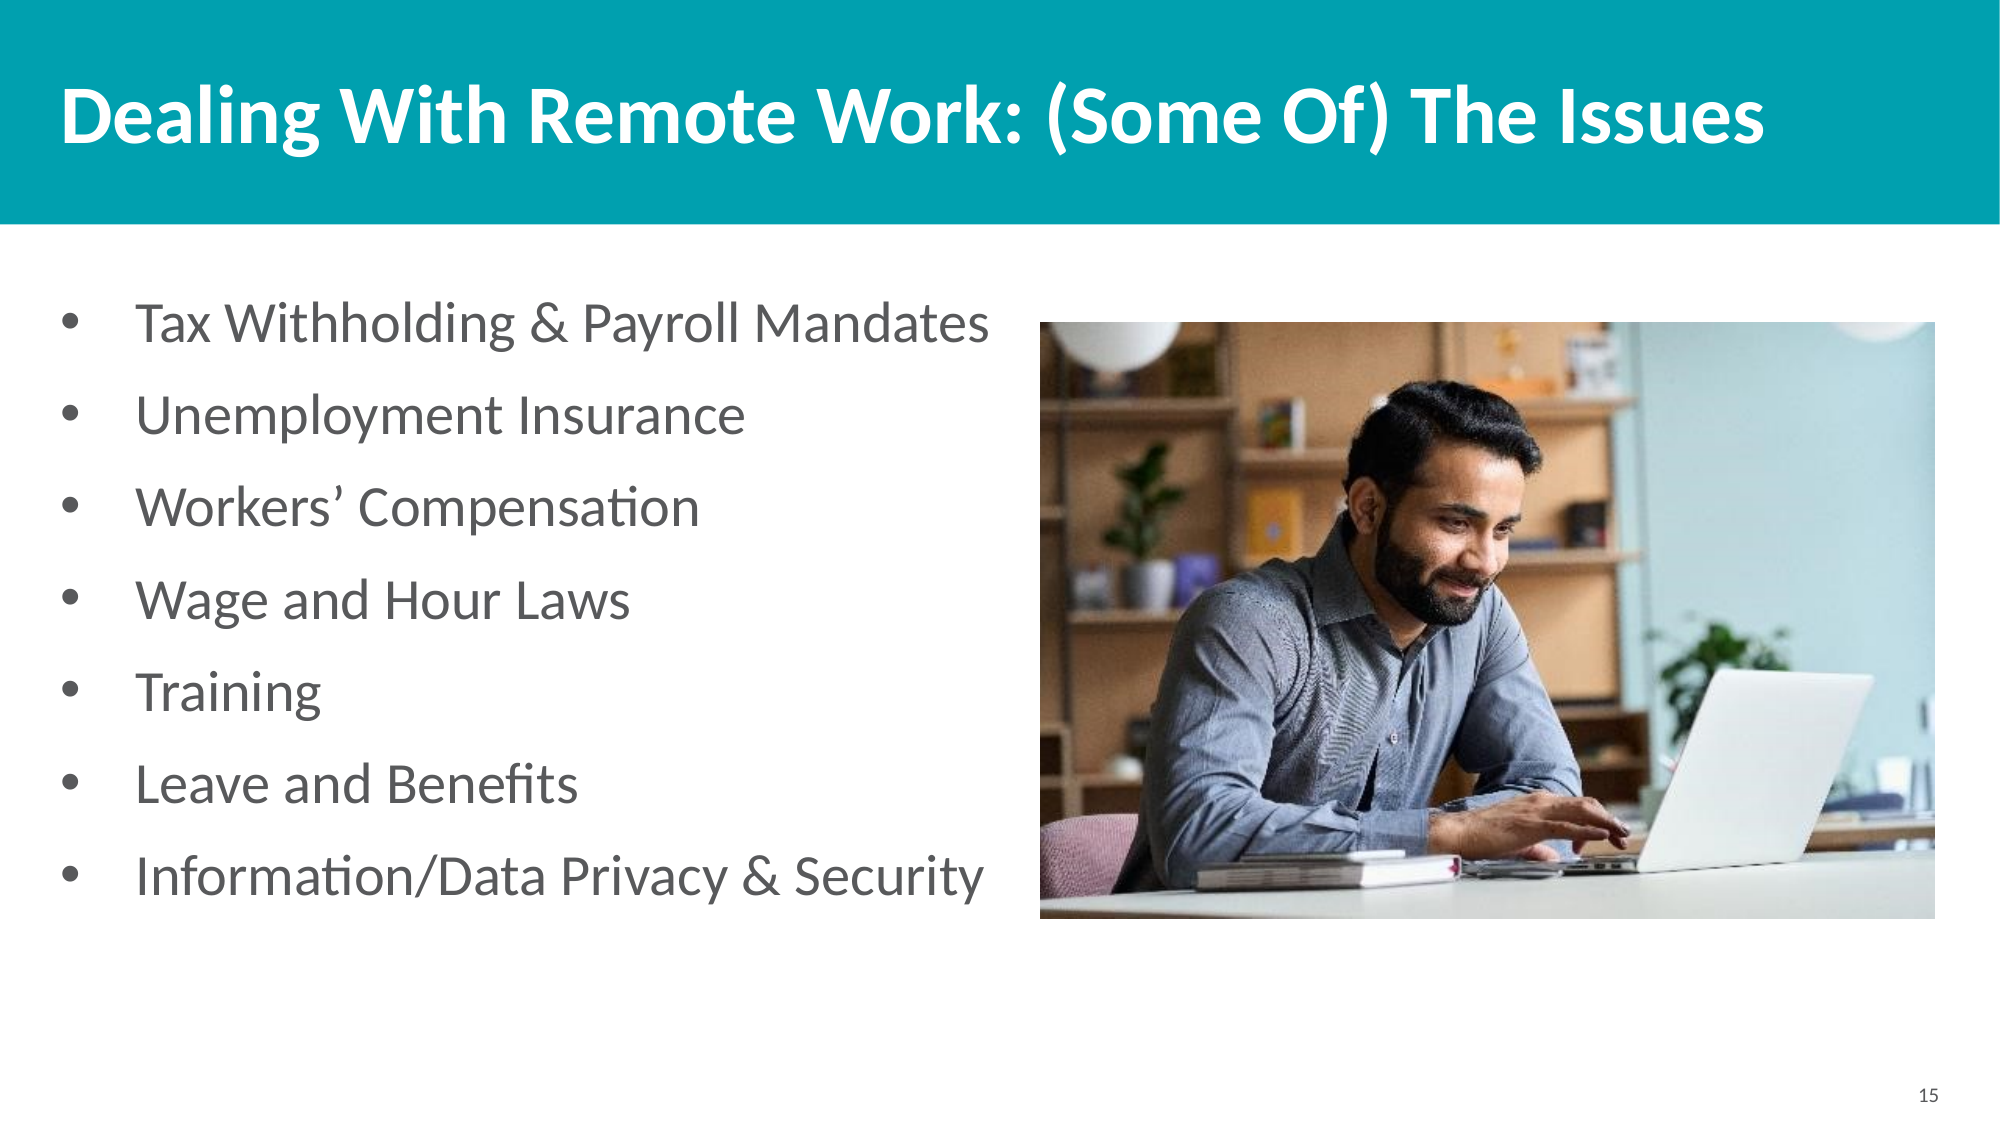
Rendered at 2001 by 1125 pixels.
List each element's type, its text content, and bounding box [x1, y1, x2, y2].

slide_number 15 [1487, 1074, 1955, 1113]
title Dealing With Remote Work: (Some Of) The Issues [45, 20, 1954, 212]
picture [1040, 322, 1935, 919]
list Tax Withholding & Payroll Mandates Unemployment Insurance Workers’ Compensation Wage and Hour Laws Training Leave and Benefits Information/Data Privacy & Security [45, 285, 1954, 1035]
